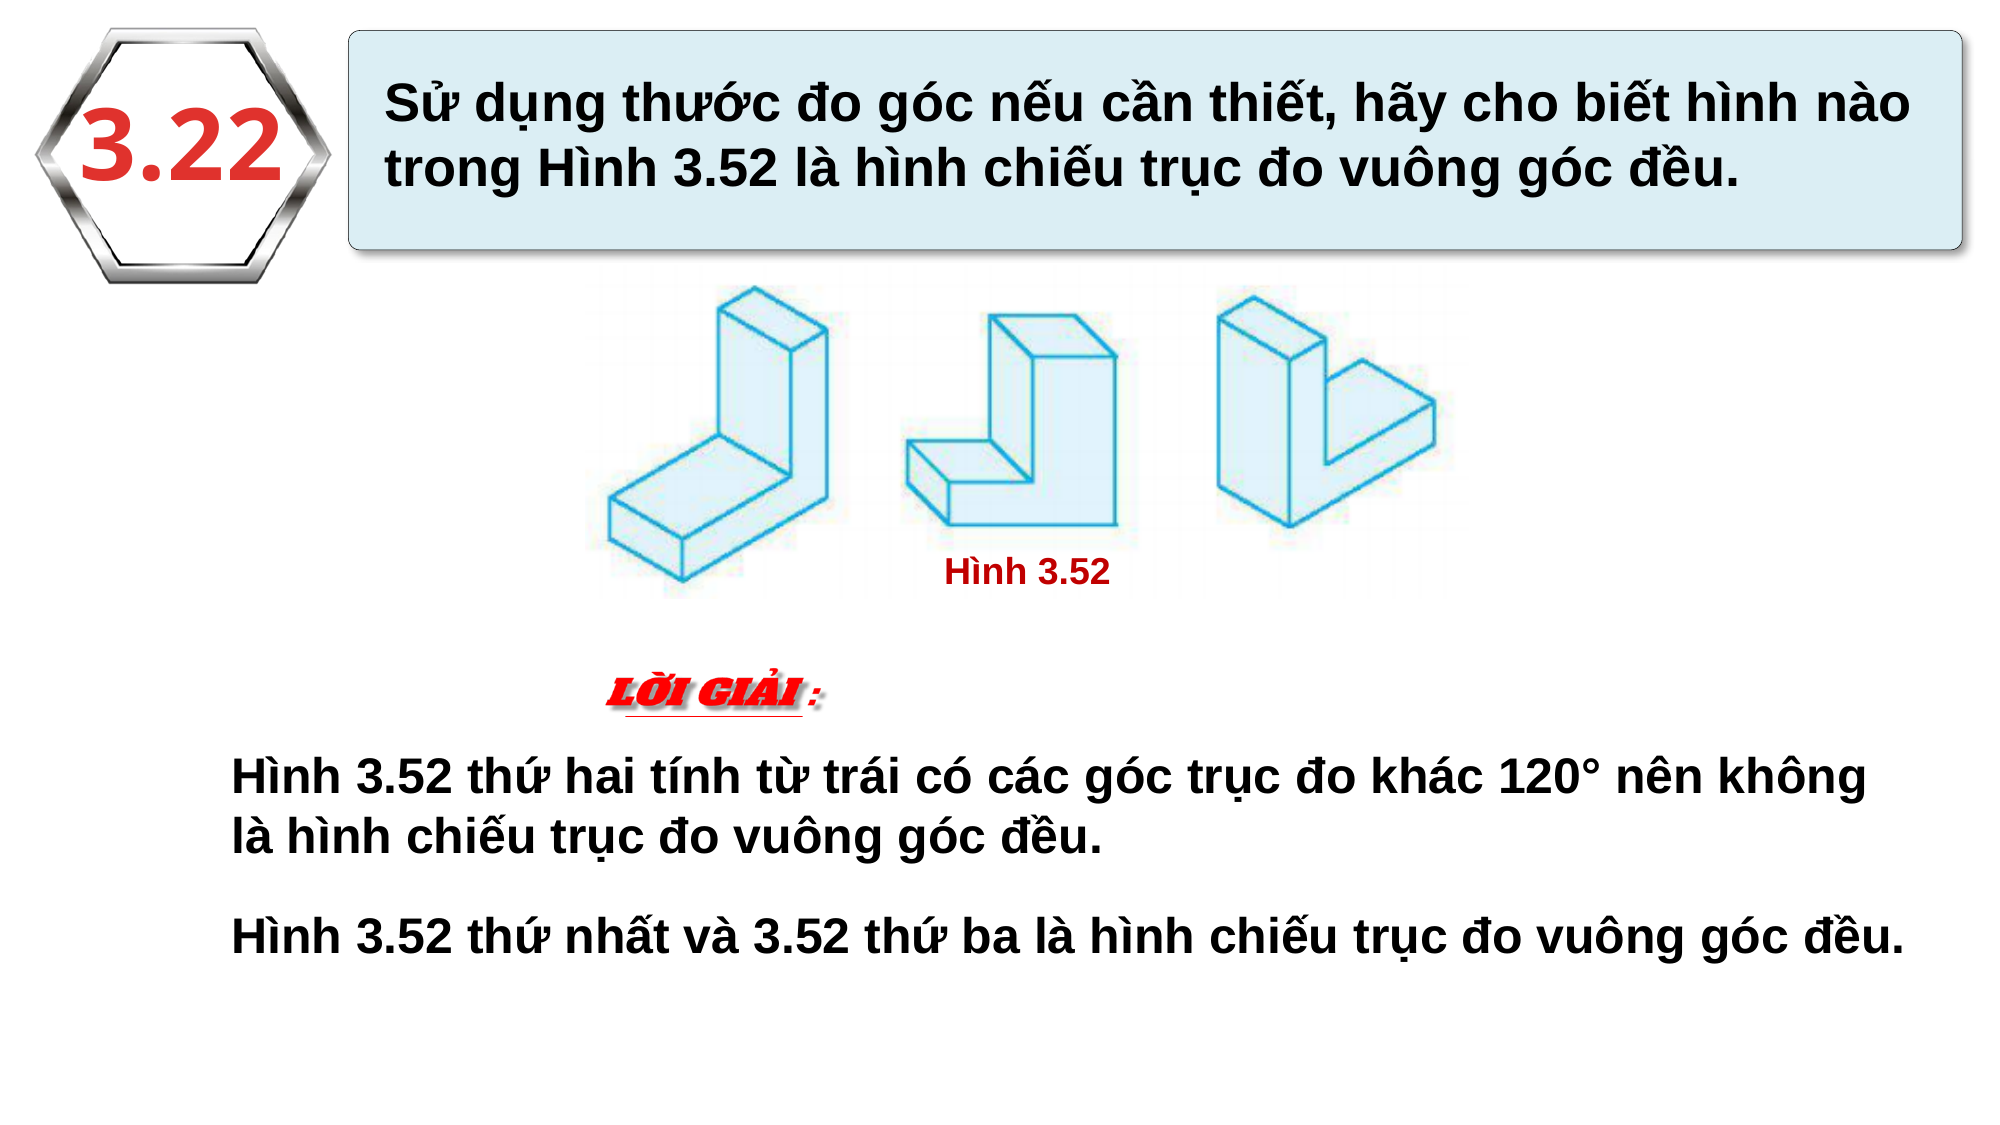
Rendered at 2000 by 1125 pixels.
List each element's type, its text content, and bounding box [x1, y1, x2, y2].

text_box Sử dụng thước đo góc nếu cần thiết, hãy cho biết hình nào trong Hình 3.52 là hình chiếu trục đo vuông góc đều. [364, 57, 1937, 208]
text_box Hình 3.52 thứ nhất và 3.52 thứ ba là hình chiếu trục đo vuông góc đều. [211, 893, 1937, 974]
picture [585, 265, 1469, 599]
picture [599, 662, 829, 718]
text_box [346, 28, 1965, 253]
text_box Hình 3.52 thứ hai tính từ trái có các góc trục đo khác 120° nên không là hình chiếu trục đo vuông góc đều. [211, 733, 1937, 874]
picture [30, 22, 337, 291]
